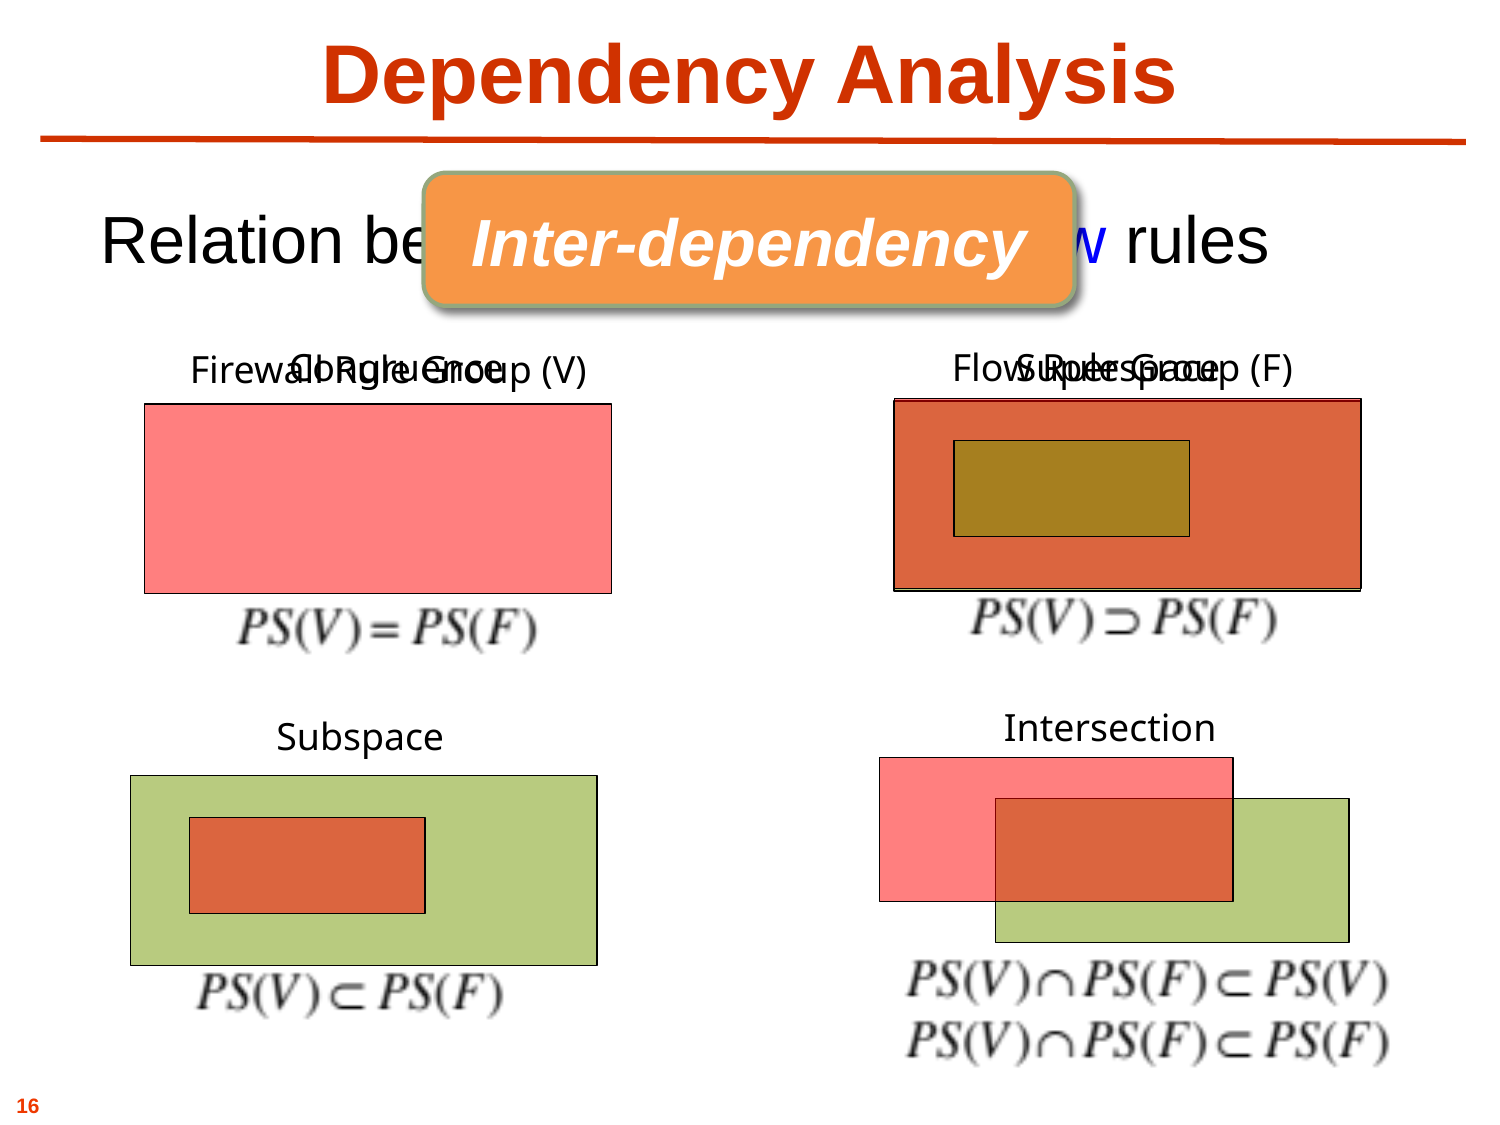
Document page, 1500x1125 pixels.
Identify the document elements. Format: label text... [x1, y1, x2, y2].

text_box Flow Rule Group (F) [936, 336, 1308, 396]
text_box Subspace [261, 705, 460, 766]
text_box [879, 757, 1350, 943]
text_box [144, 403, 612, 594]
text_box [189, 968, 507, 1030]
text_box Firewall Rule Group (V) [174, 338, 602, 399]
text_box Congruence [273, 337, 519, 397]
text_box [230, 603, 541, 665]
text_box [130, 775, 598, 966]
text_box Inter-dependency [421, 170, 1077, 308]
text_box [963, 593, 1282, 655]
list Relation between firewall and flow rules [85, 188, 425, 306]
list Relation between firewall and flow rules [1084, 188, 1464, 306]
text_box Intersection [989, 696, 1232, 756]
title Dependency Analysis [0, 32, 1500, 128]
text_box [899, 1015, 1393, 1078]
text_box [899, 955, 1393, 1015]
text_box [894, 398, 1362, 589]
text_box Superspace [1000, 337, 1236, 396]
